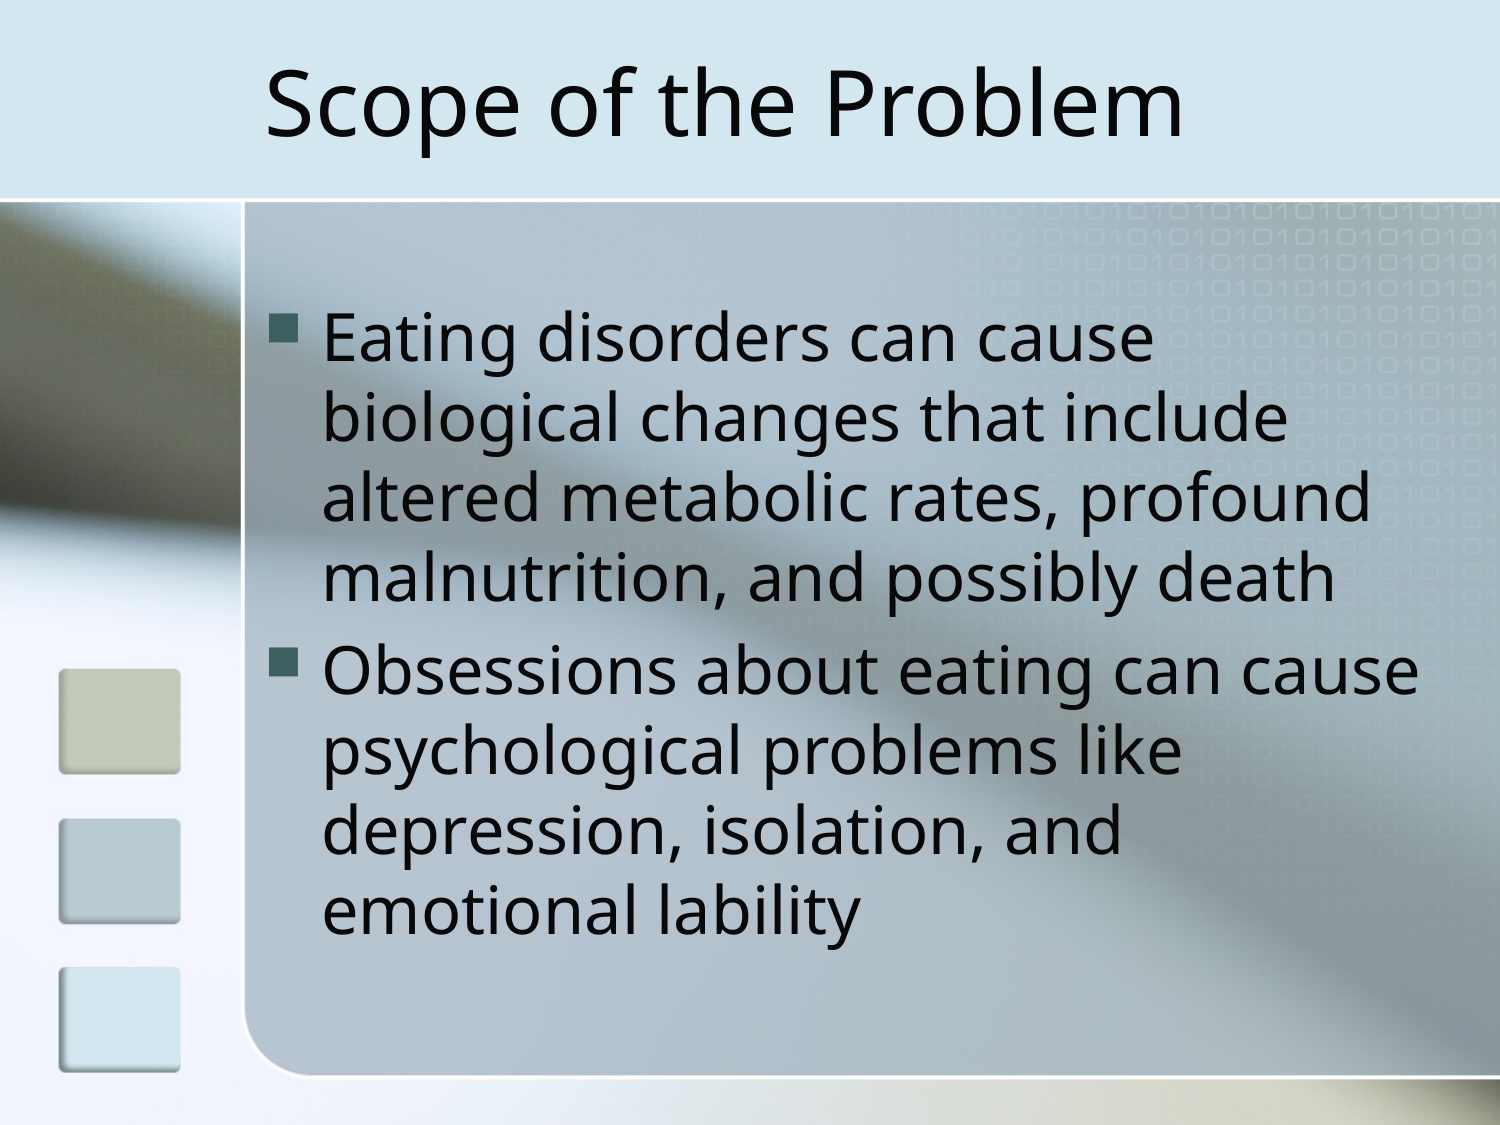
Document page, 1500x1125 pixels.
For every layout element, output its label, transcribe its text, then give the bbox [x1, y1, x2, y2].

picture [0, 0, 1500, 1125]
list Eating disorders can cause biological changes that include altered metabolic rates, profound malnutrition, and possibly death Obsessions about eating can cause psychological problems like depression, isolation, and emotional lability [249, 287, 1463, 1075]
title Scope of the Problem [249, 12, 1461, 188]
